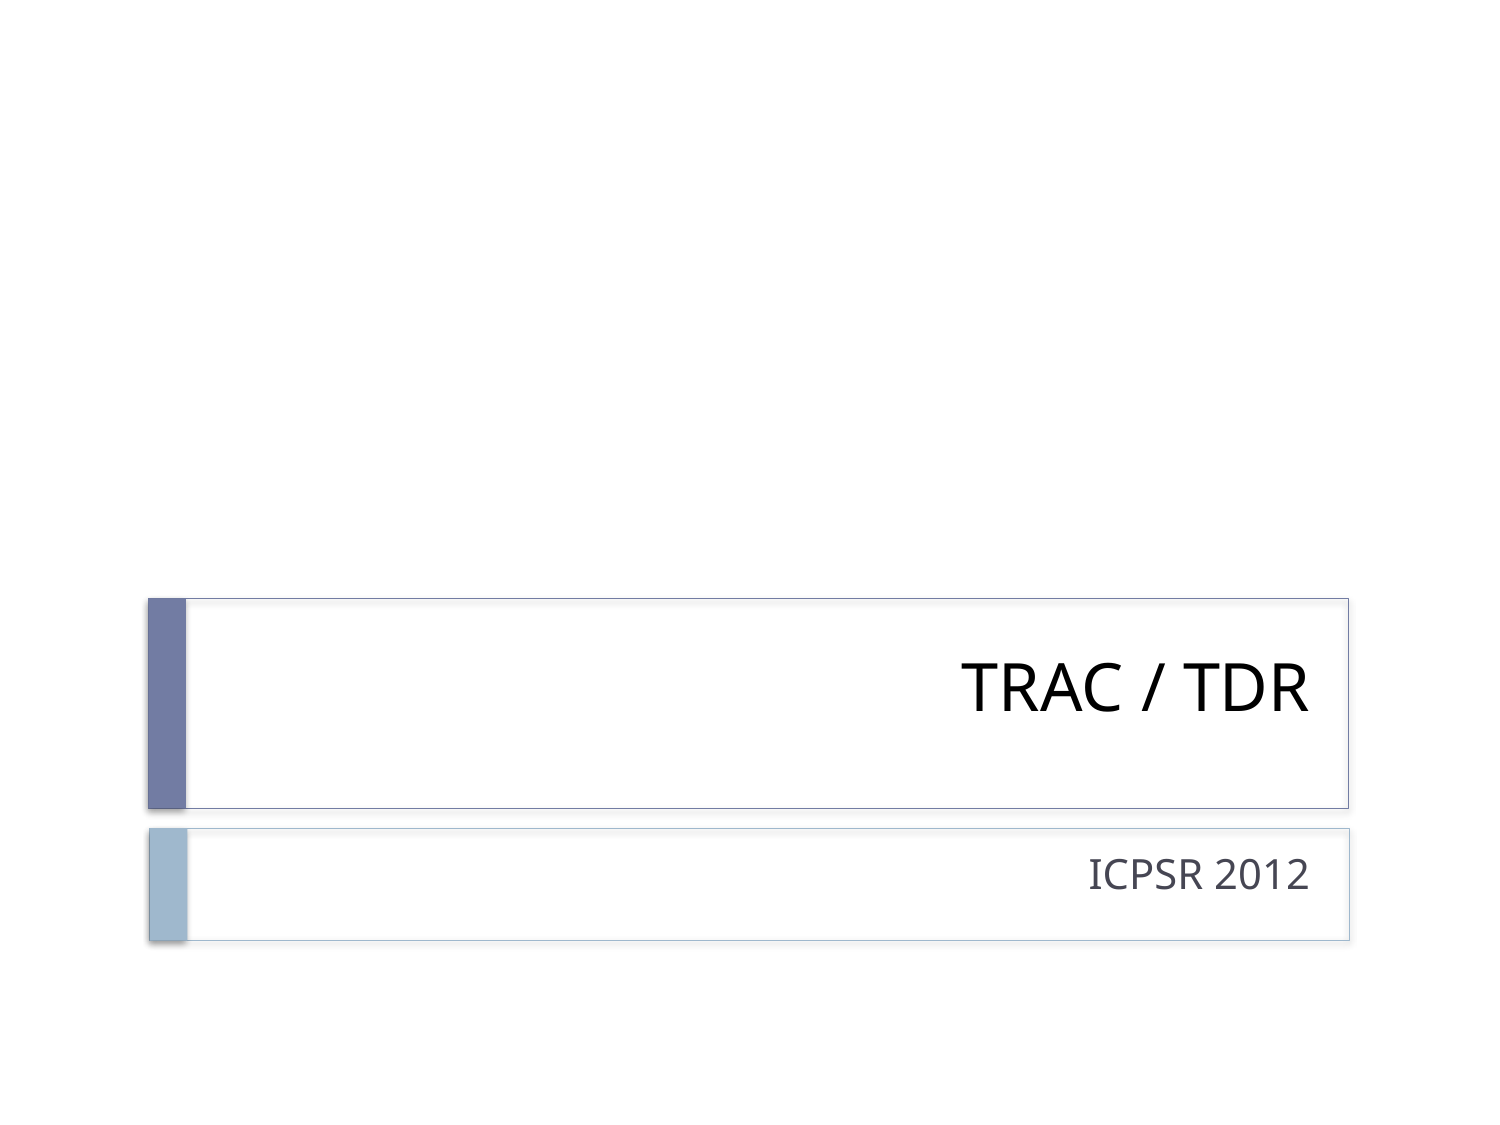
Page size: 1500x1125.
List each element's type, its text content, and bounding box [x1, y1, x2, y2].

subtitle ICPSR 2012 [200, 840, 1325, 929]
title TRAC / TDR [200, 637, 1325, 800]
